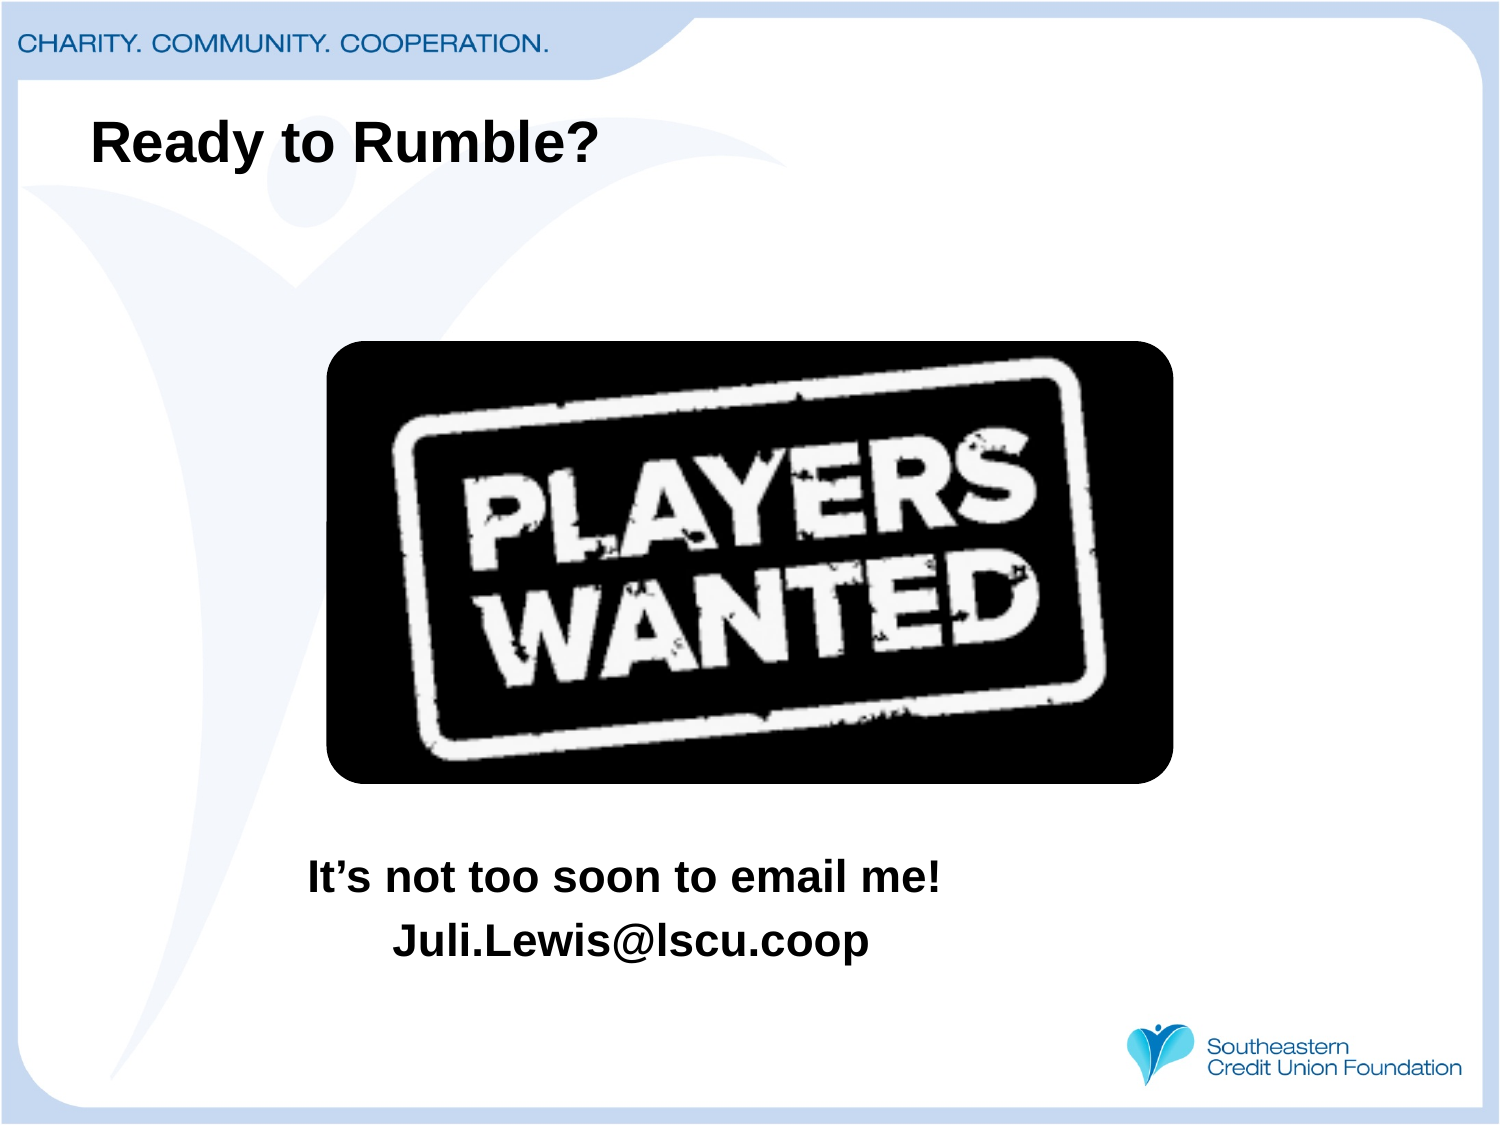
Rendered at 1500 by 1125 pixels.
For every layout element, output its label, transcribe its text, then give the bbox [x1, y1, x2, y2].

picture [0, 0, 1500, 1125]
text_box It’s not too soon to email me! Juli.Lewis@lscu.coop [62, 838, 1200, 1080]
title Ready to Rumble? [75, 45, 1425, 233]
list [326, 340, 1174, 785]
